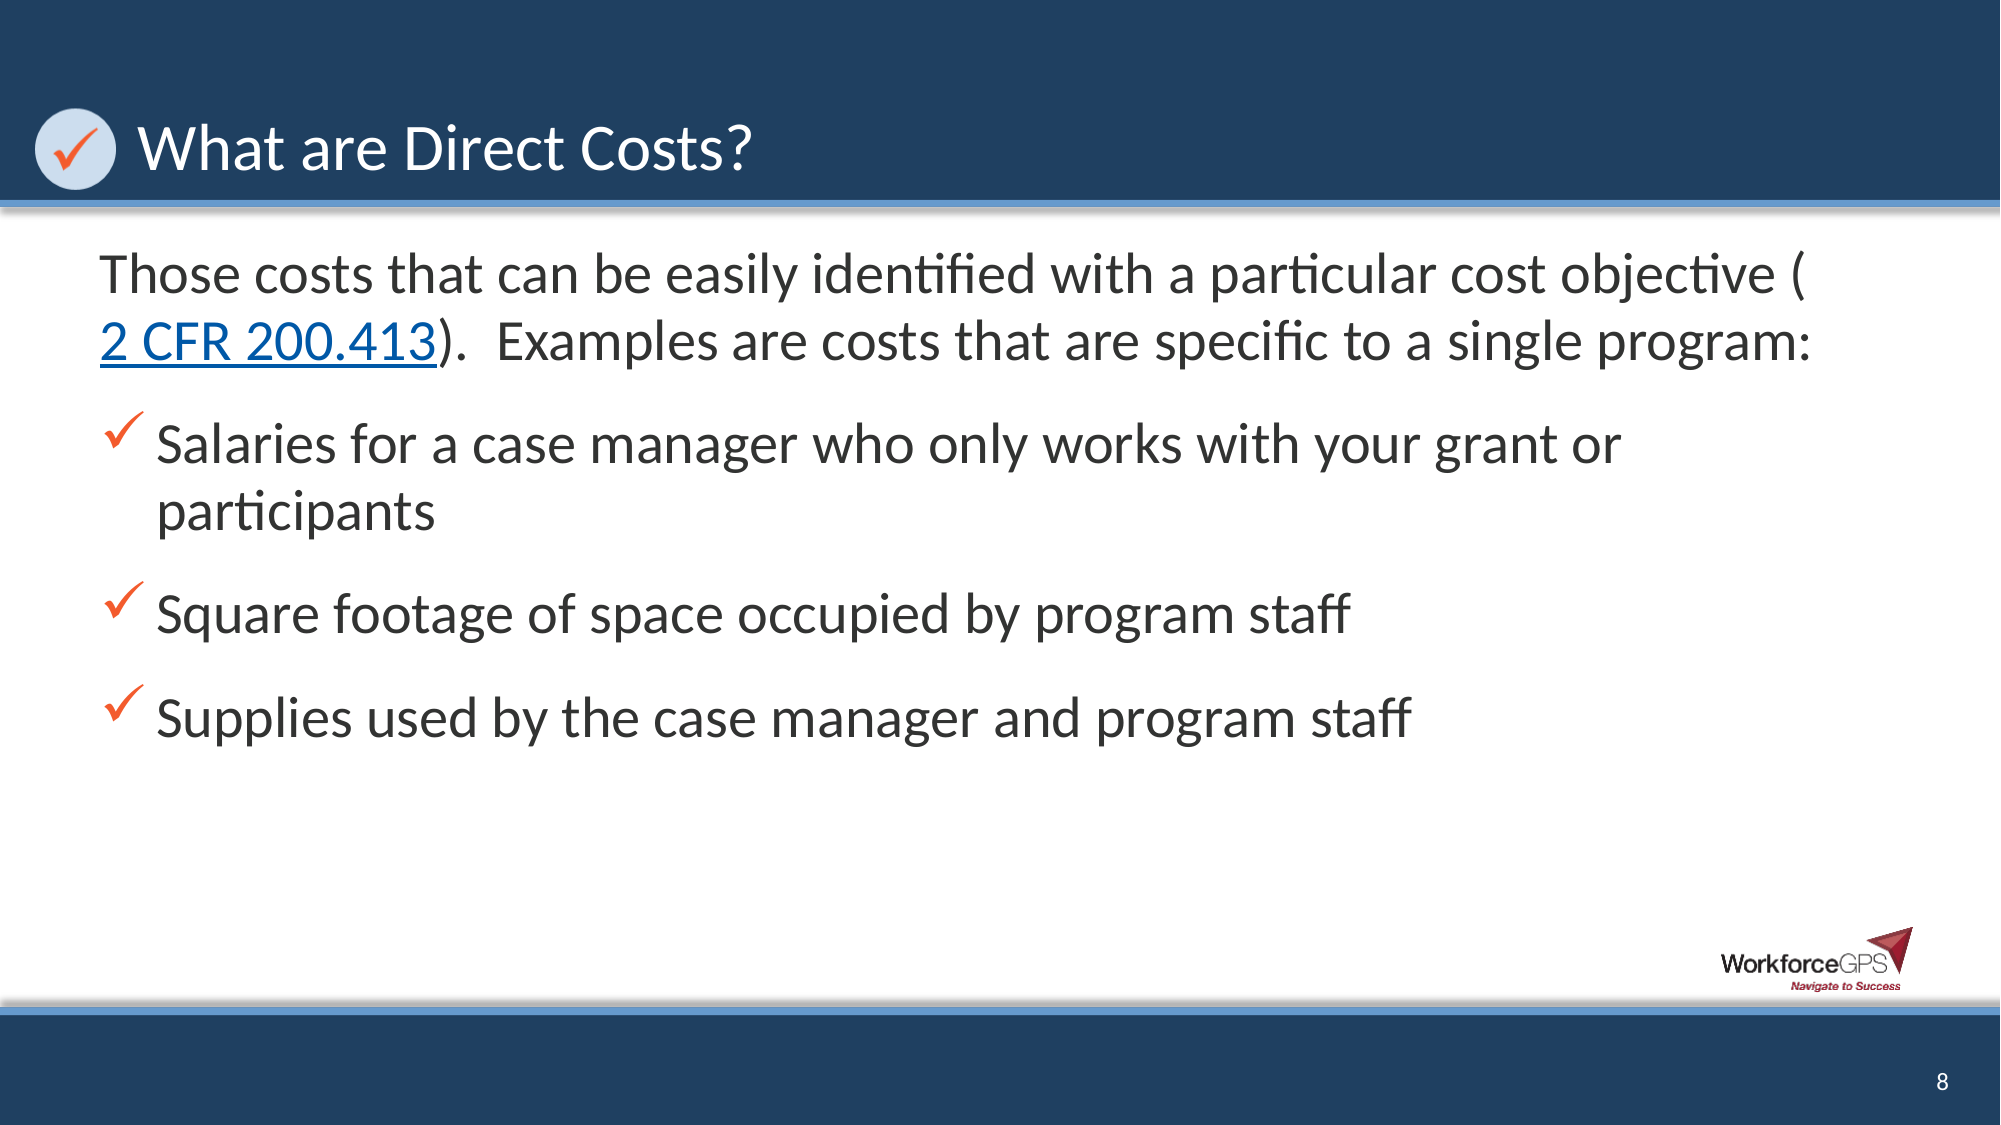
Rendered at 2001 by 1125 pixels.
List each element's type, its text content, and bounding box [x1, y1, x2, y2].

picture [0, 0, 2000, 222]
picture [0, 992, 2000, 1125]
title What are Direct Costs? [122, 11, 1987, 193]
list Those costs that can be easily identified with a particular cost objective (2 CFR 200.413). Examples are costs that are specific to a single program: Salaries for a case manager who only works with your grant or participants Square footage of space occupied by program staff Supplies used by the case manager and program staff [84, 233, 1915, 1014]
slide_number 8 [1514, 1050, 1965, 1111]
